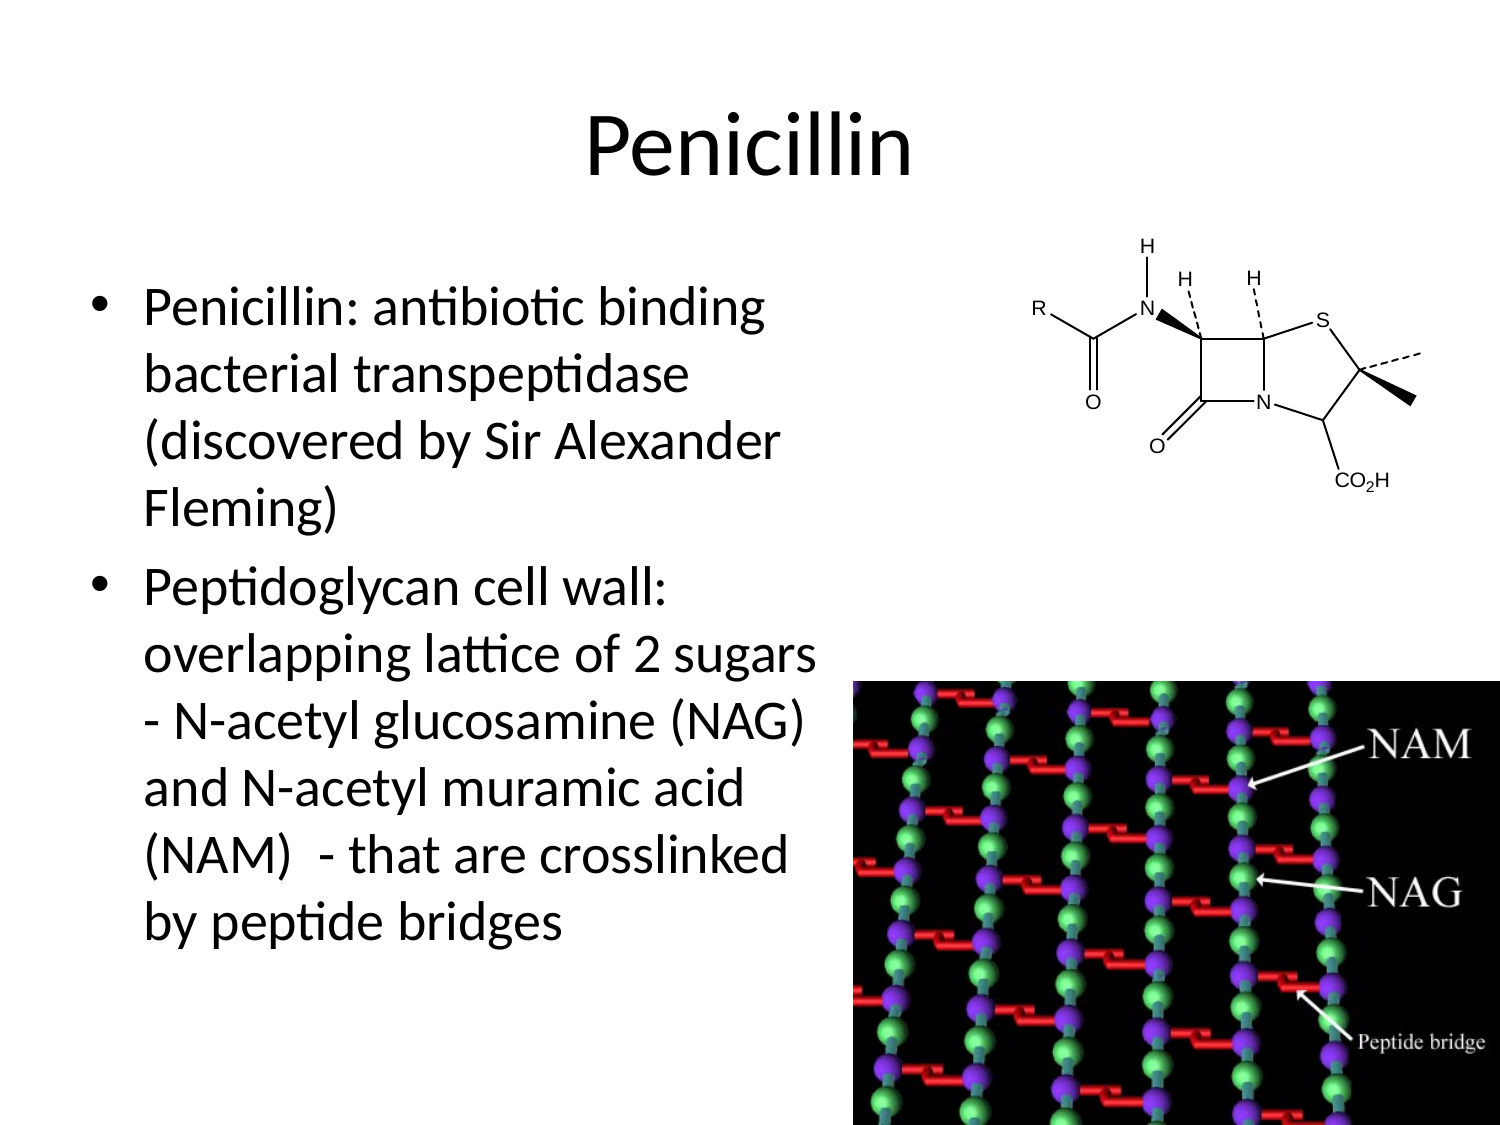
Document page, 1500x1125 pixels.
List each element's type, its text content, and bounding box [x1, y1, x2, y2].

picture [853, 680, 1500, 1125]
title Penicillin [75, 45, 1425, 233]
list Penicillin: antibiotic binding bacterial transpeptidase (discovered by Sir Alexander Fleming) Peptidoglycan cell wall: overlapping lattice of 2 sugars - N-acetyl glucosamine (NAG) and N-acetyl muramic acid (NAM) - that are crosslinked by peptide bridges [75, 262, 854, 1005]
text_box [1026, 232, 1426, 498]
